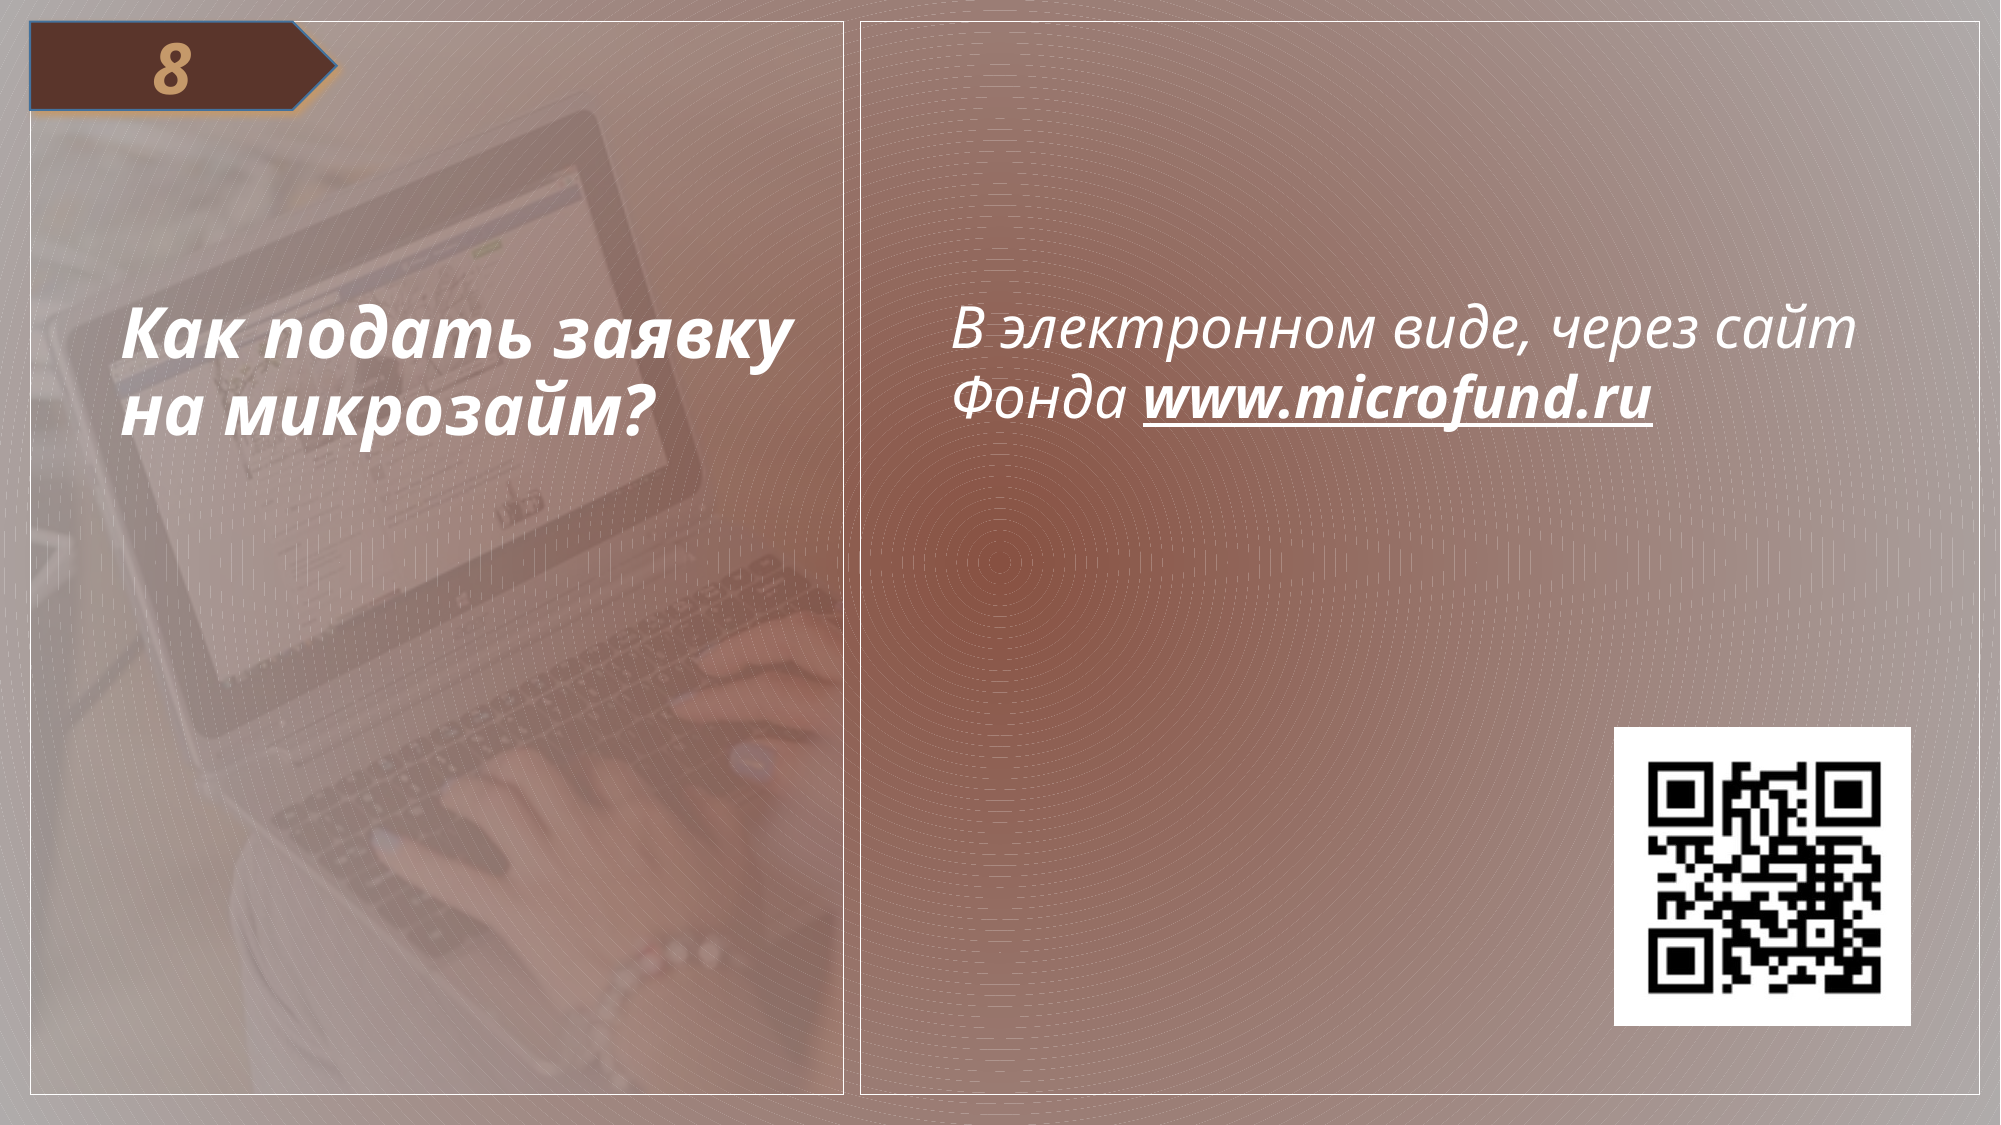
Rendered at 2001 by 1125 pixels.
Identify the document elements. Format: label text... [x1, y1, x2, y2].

list Как подать заявку на микрозайм? [30, 21, 844, 1095]
text_box 8 [28, 20, 339, 111]
list В электронном виде, через сайт Фонда www.microfund.ru [860, 21, 1980, 1095]
picture [1614, 727, 1911, 1026]
